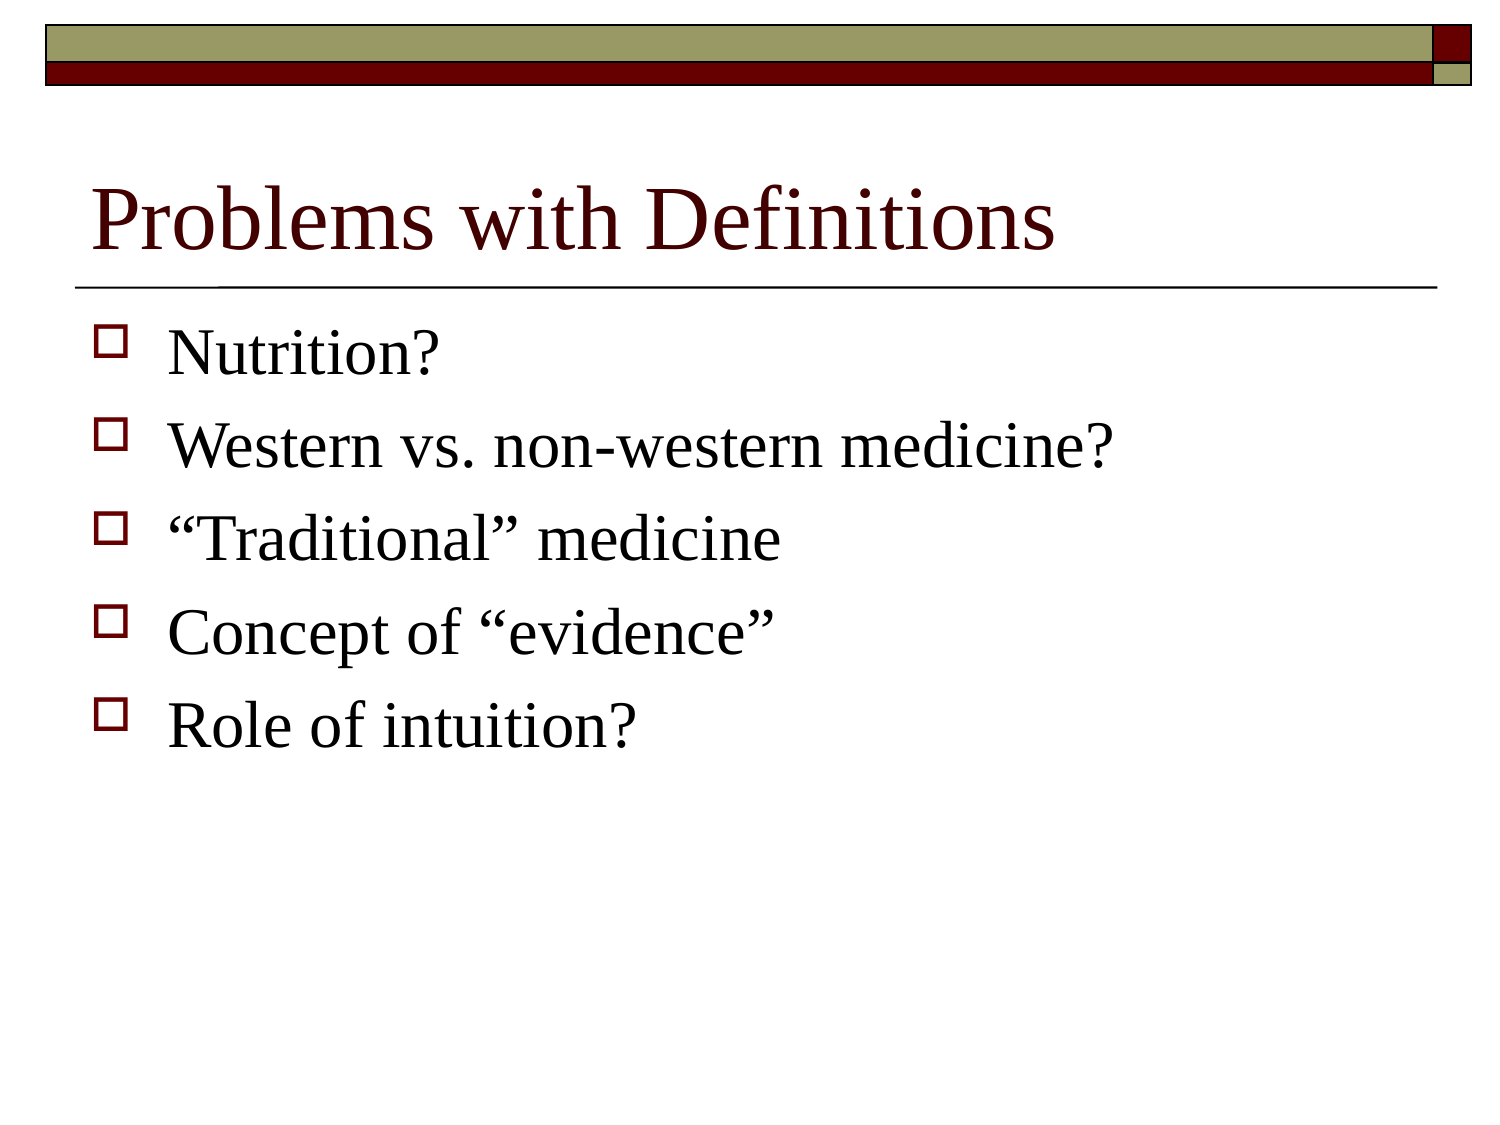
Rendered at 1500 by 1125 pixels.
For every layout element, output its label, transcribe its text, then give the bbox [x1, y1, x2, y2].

title Problems with Definitions [75, 87, 1425, 275]
list Nutrition? Western vs. non-western medicine? “Traditional” medicine Concept of “evidence” Role of intuition? [75, 299, 1425, 1006]
